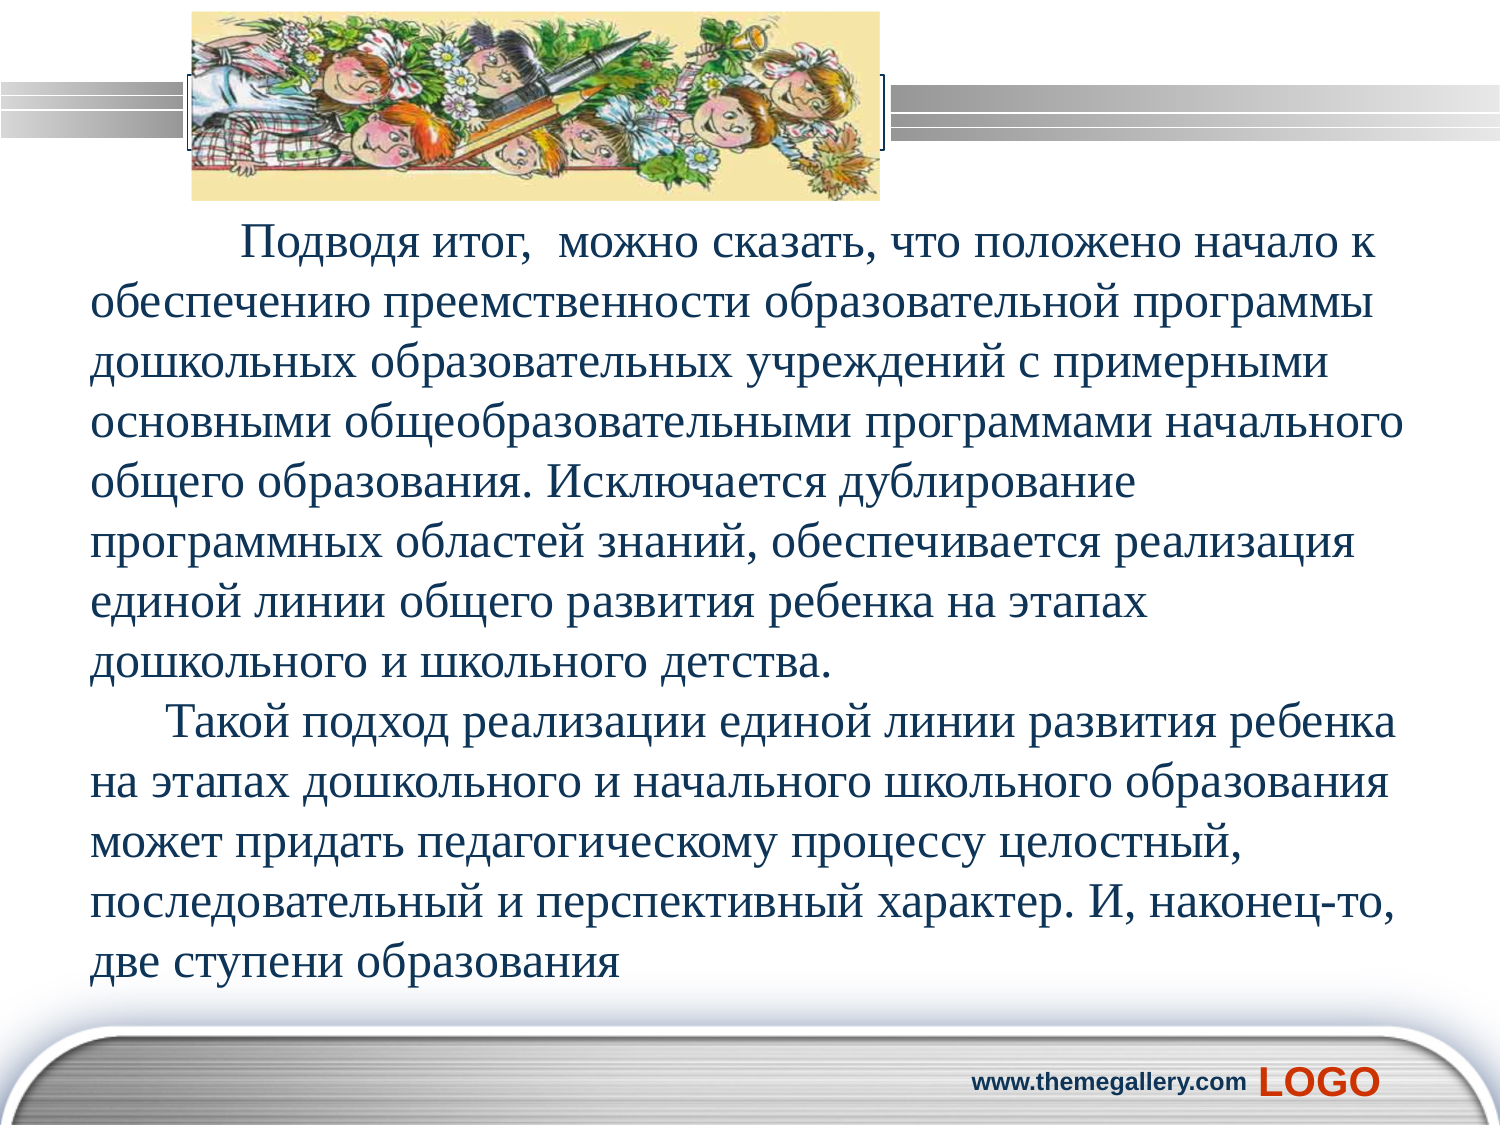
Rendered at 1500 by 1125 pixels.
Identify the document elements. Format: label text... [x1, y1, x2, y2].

list Подводя итог, можно сказать, что положено начало к обеспечению преемственности образовательной программы дошкольных образовательных учреждений с примерными основными общеобразовательными программами начального общего образования. Исключается дублирование программных областей знаний, обеспечивается реализация единой линии общего развития ребенка на этапах дошкольного и школьного детства. Такой подход реализации единой линии развития ребенка на этапах дошкольного и начального школьного образования может придать педагогическому процессу целостный, последовательный и перспективный характер. И, наконец-то, две ступени образования [75, 200, 1425, 1038]
picture [0, 0, 1500, 1125]
footer www.themegallery.com [887, 1058, 1263, 1111]
